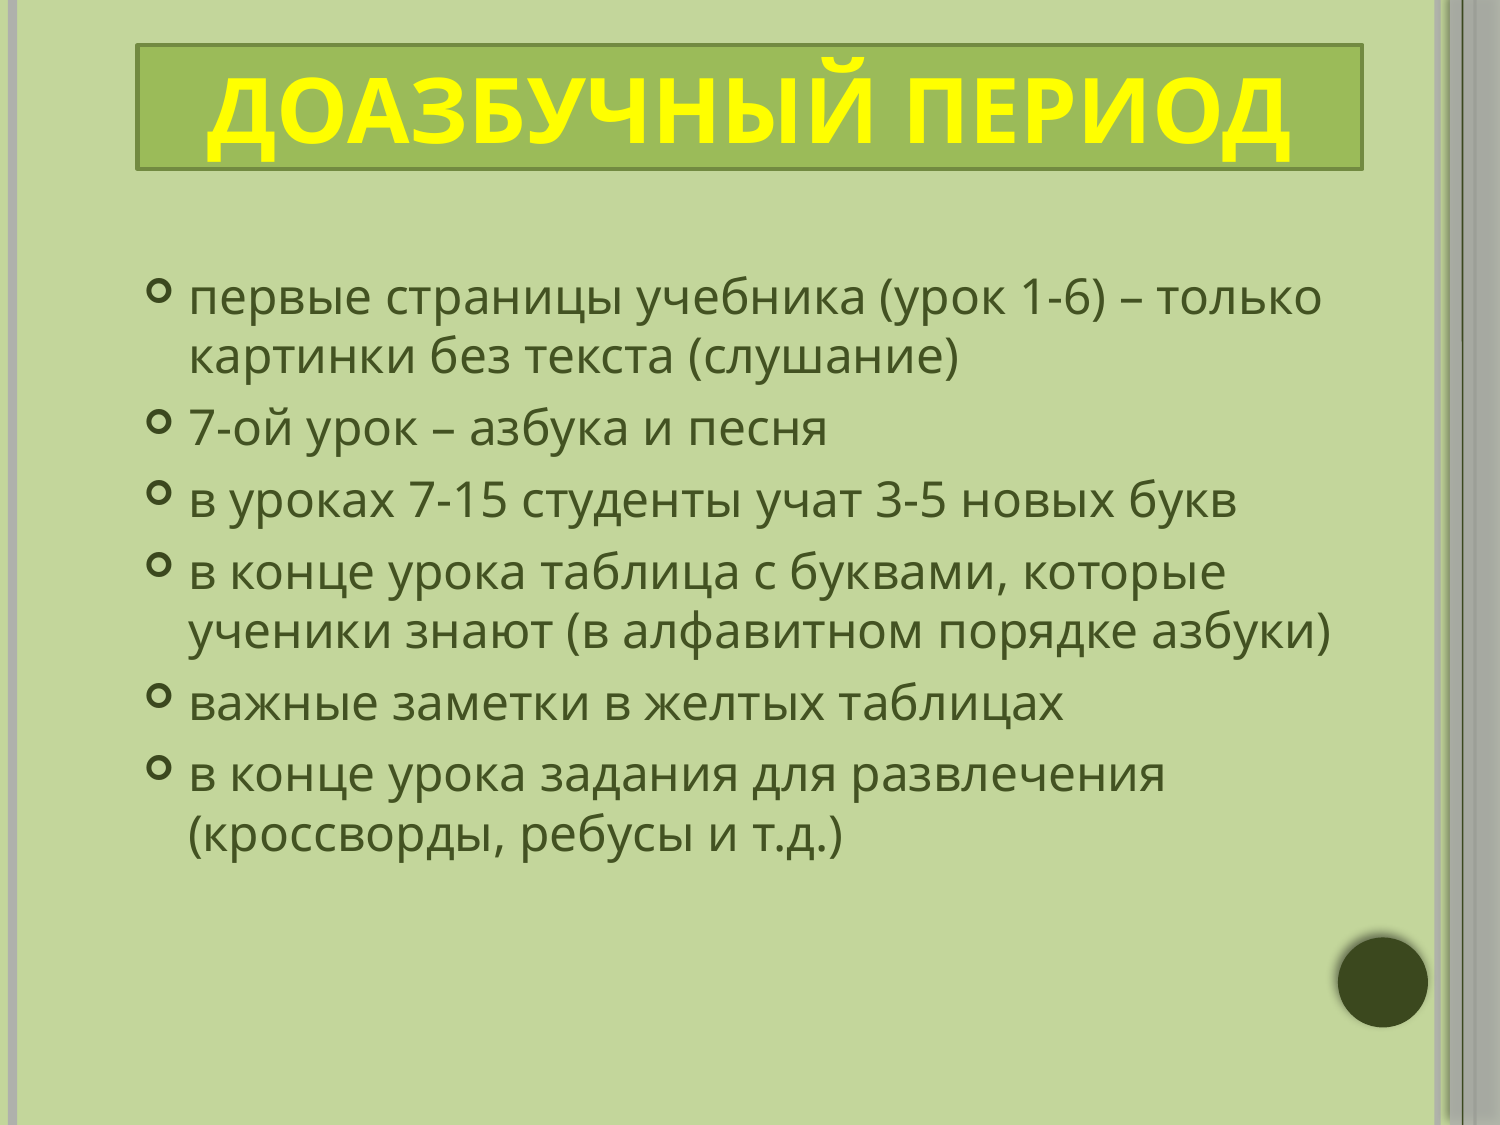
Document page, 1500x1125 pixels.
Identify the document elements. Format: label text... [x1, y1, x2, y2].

title Доазбучный период [135, 43, 1364, 171]
list первые страницы учебника (урок 1-6) – только картинки без текста (слушание) 7-ой урок – азбука и песня в уроках 7-15 студенты учат 3-5 новых букв в конце урока таблица с буквами, которые ученики знают (в алфавитном порядке азбуки) важные заметки в желтых таблицах в конце урока задания для развлечения (кроссворды, ребусы и т.д.) [128, 257, 1354, 926]
